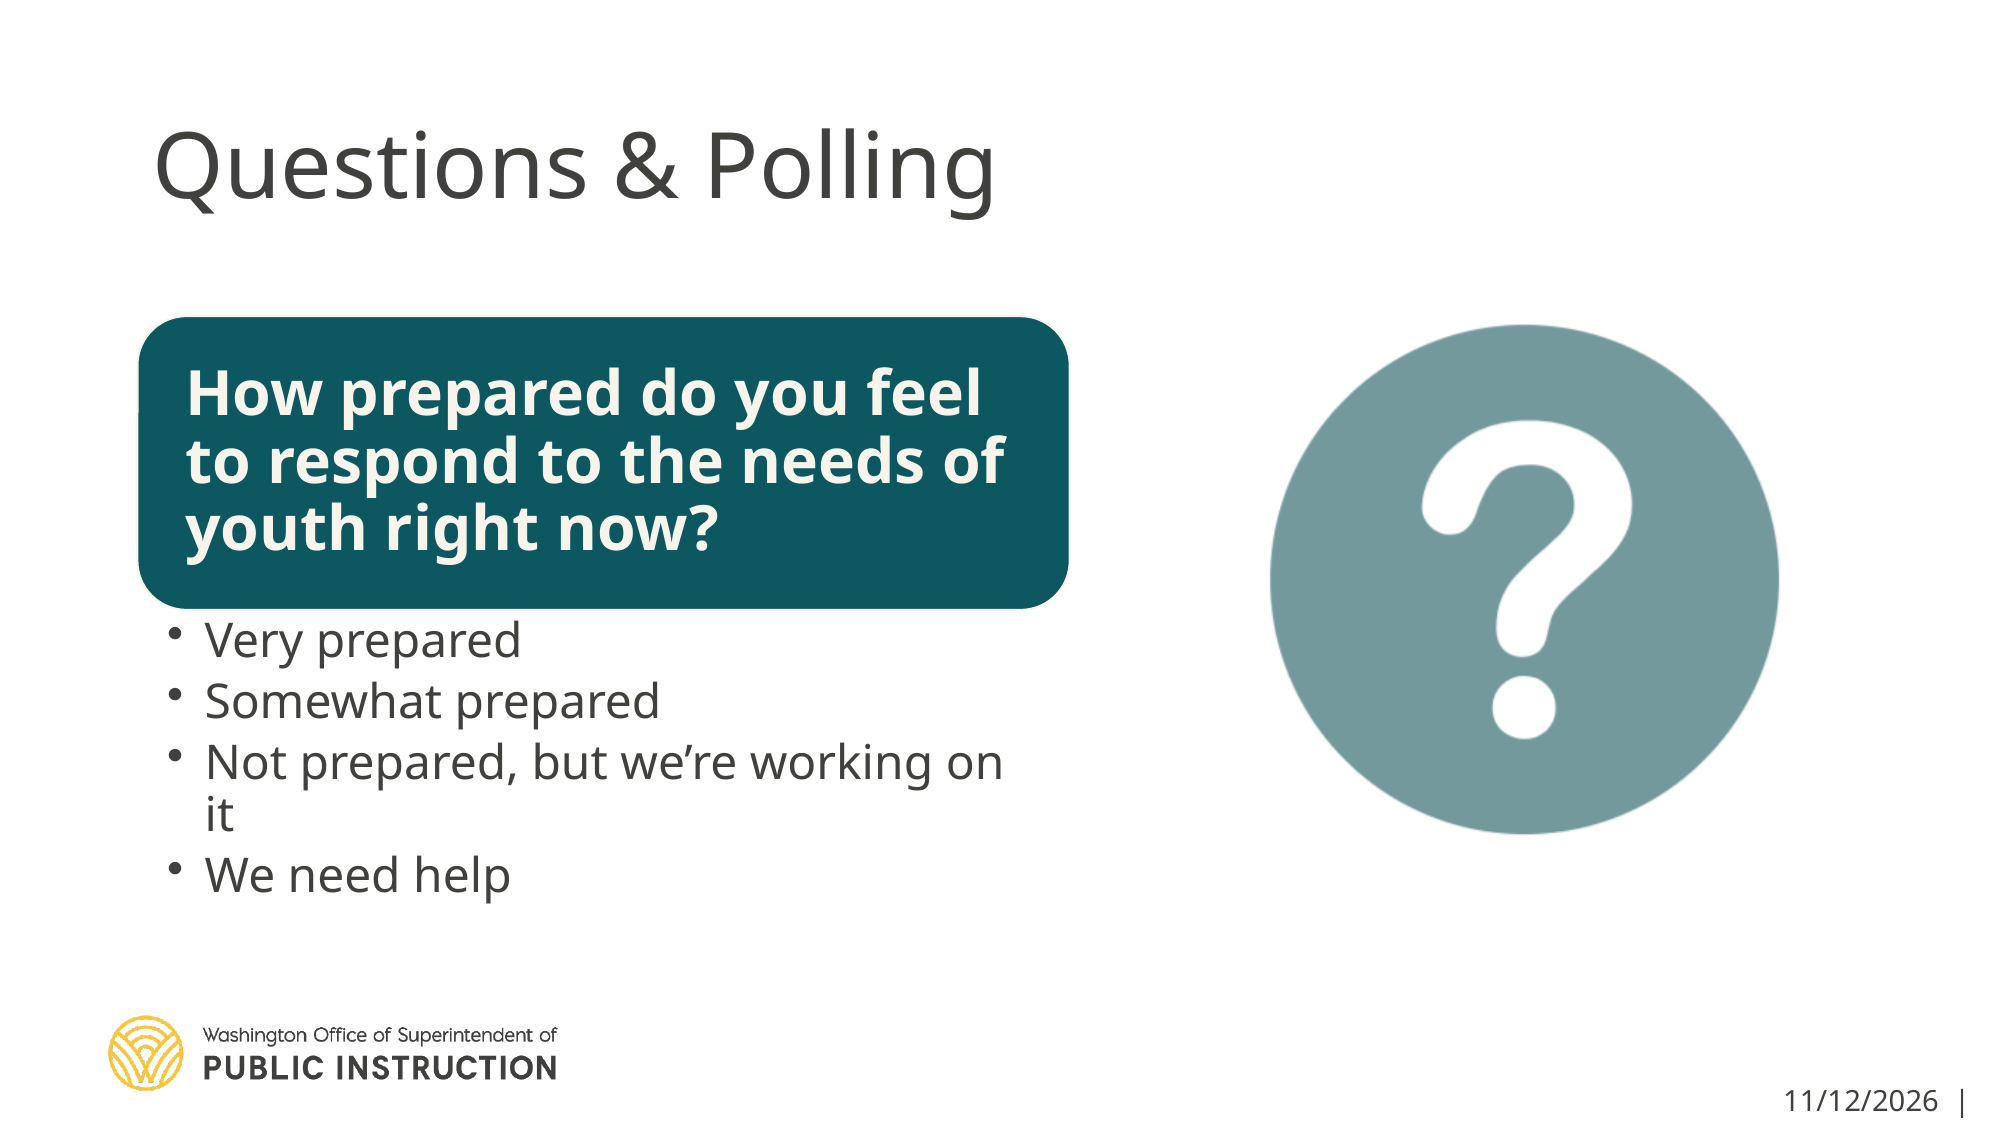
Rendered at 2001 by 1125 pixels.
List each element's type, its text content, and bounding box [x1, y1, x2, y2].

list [137, 277, 1070, 934]
picture [1230, 299, 1815, 866]
text_box 12/13/2021 | 23 [1743, 1074, 2000, 1125]
title Questions & Polling 1 [137, 59, 1863, 278]
picture [108, 1015, 558, 1091]
